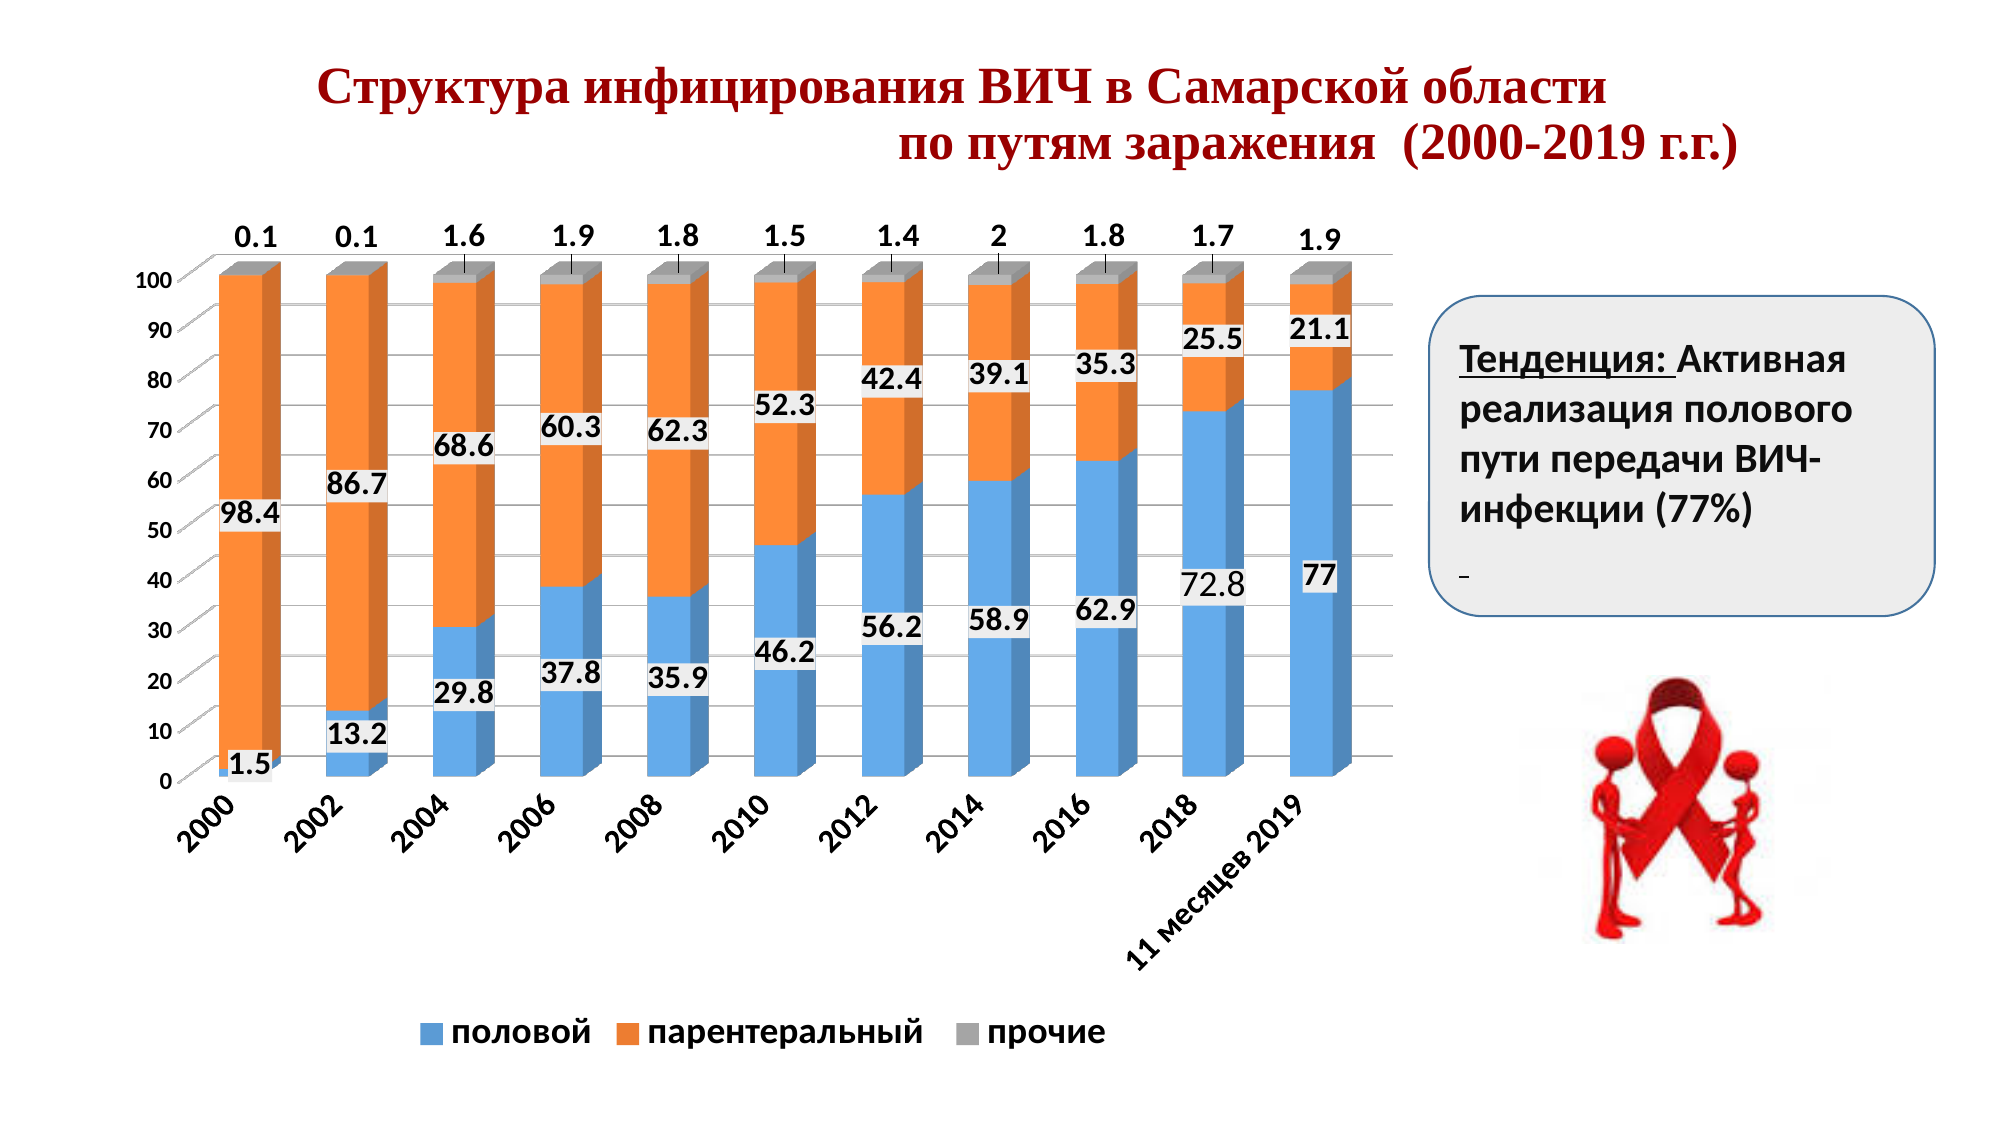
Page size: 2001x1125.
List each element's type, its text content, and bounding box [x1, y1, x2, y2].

chart [108, 221, 1419, 1060]
text_box Тенденция: Активная реализация полового пути передачи ВИЧ-инфекции (77%) [1427, 294, 1936, 618]
title Структура инфицирования ВИЧ в Самарской области по путям заражения (2000-2019 г.г.) [299, 49, 1900, 237]
picture [1519, 675, 1831, 945]
